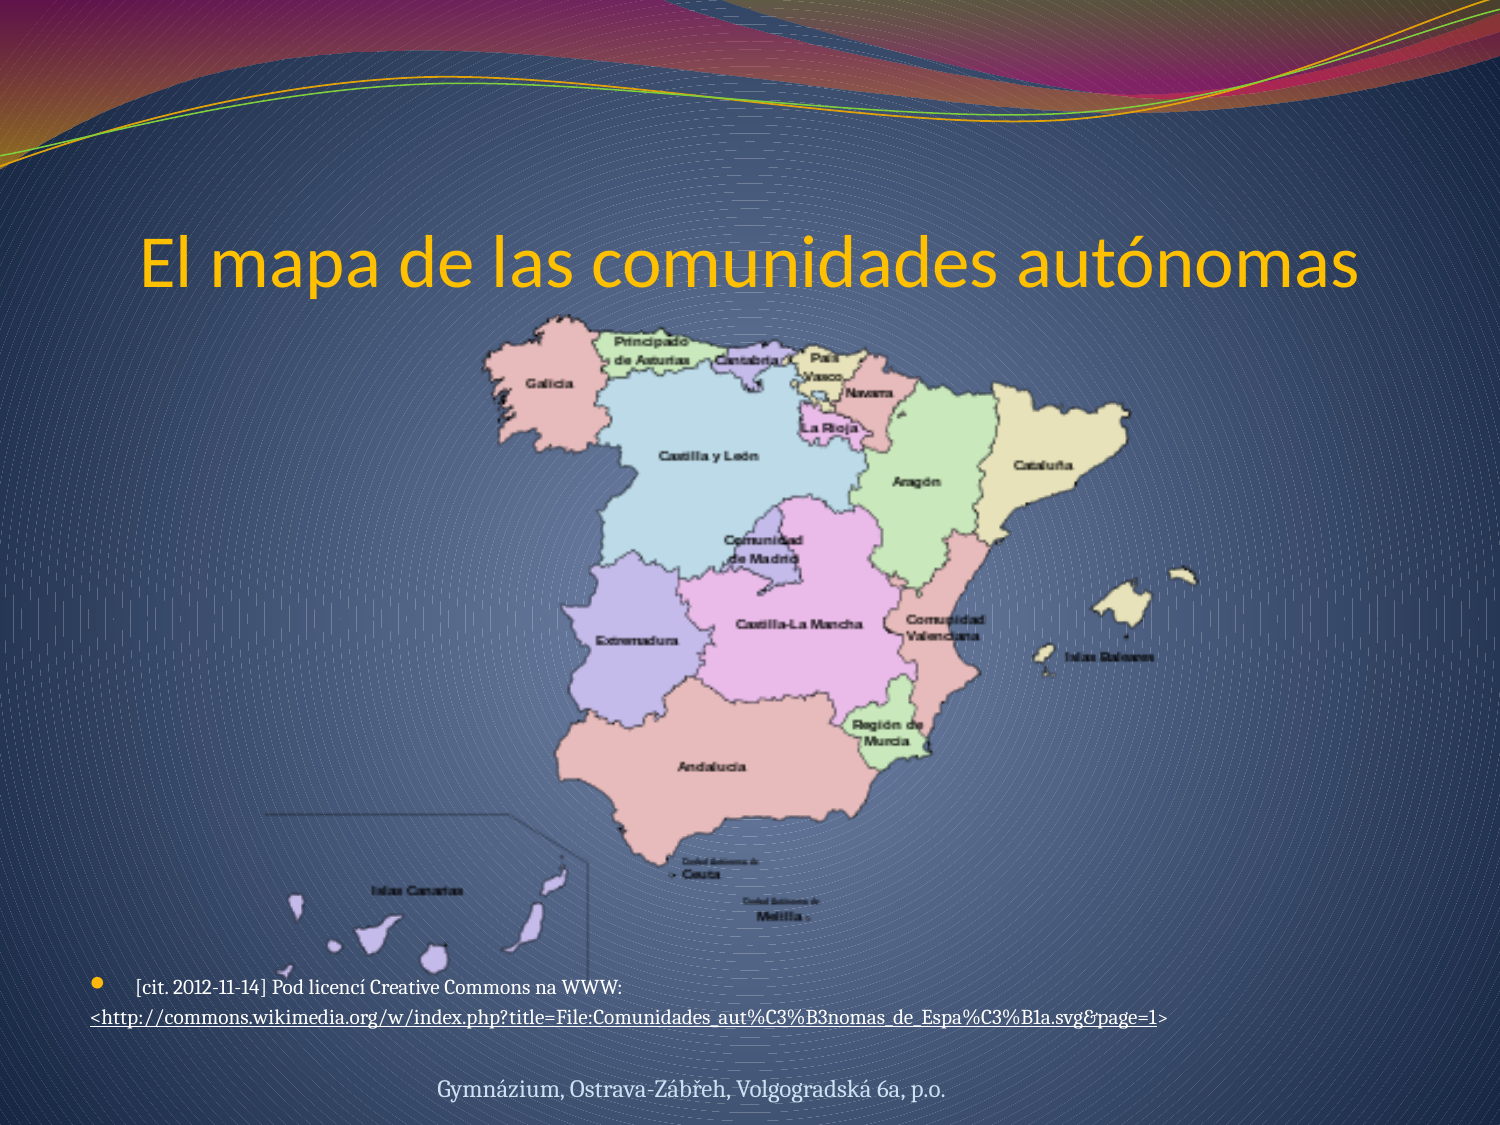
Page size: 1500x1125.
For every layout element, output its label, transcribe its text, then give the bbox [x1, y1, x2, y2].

picture [265, 313, 1200, 980]
footer Gymnázium, Ostrava-Zábřeh, Volgogradská 6a, p.o. [437, 1042, 988, 1103]
title El mapa de las comunidades autónomas [75, 115, 1425, 303]
list [cit. 2012-11-14] Pod licencí Creative Commons na WWW: <http://commons.wikimedia.org/w/index.php?title=File:Comunidades_aut%C3%B3nomas_de_Espa%C3%B1a.svg&page=1> [75, 317, 1425, 1038]
